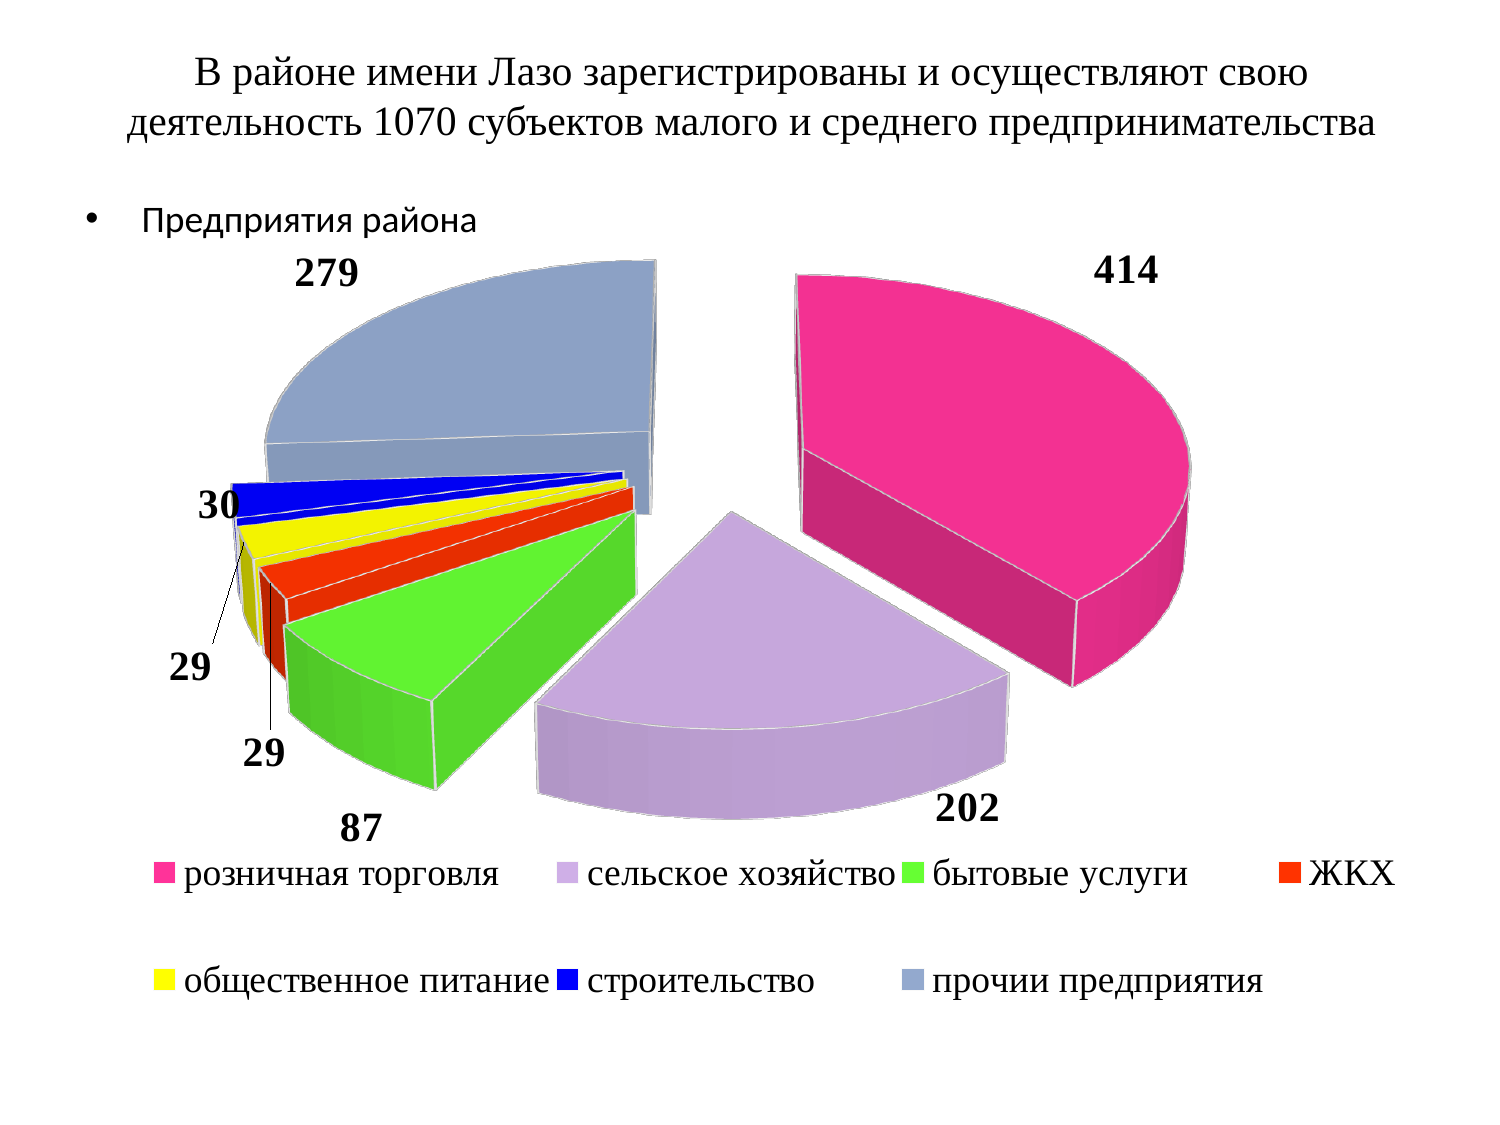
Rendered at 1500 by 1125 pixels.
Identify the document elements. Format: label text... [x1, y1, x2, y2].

title В районе имени Лазо зарегистрированы и осуществляют свою деятельность 1070 субъектов малого и среднего предпринимательства [76, 0, 1427, 188]
chart [64, 245, 1471, 1067]
list Предприятия района [70, 187, 1421, 244]
